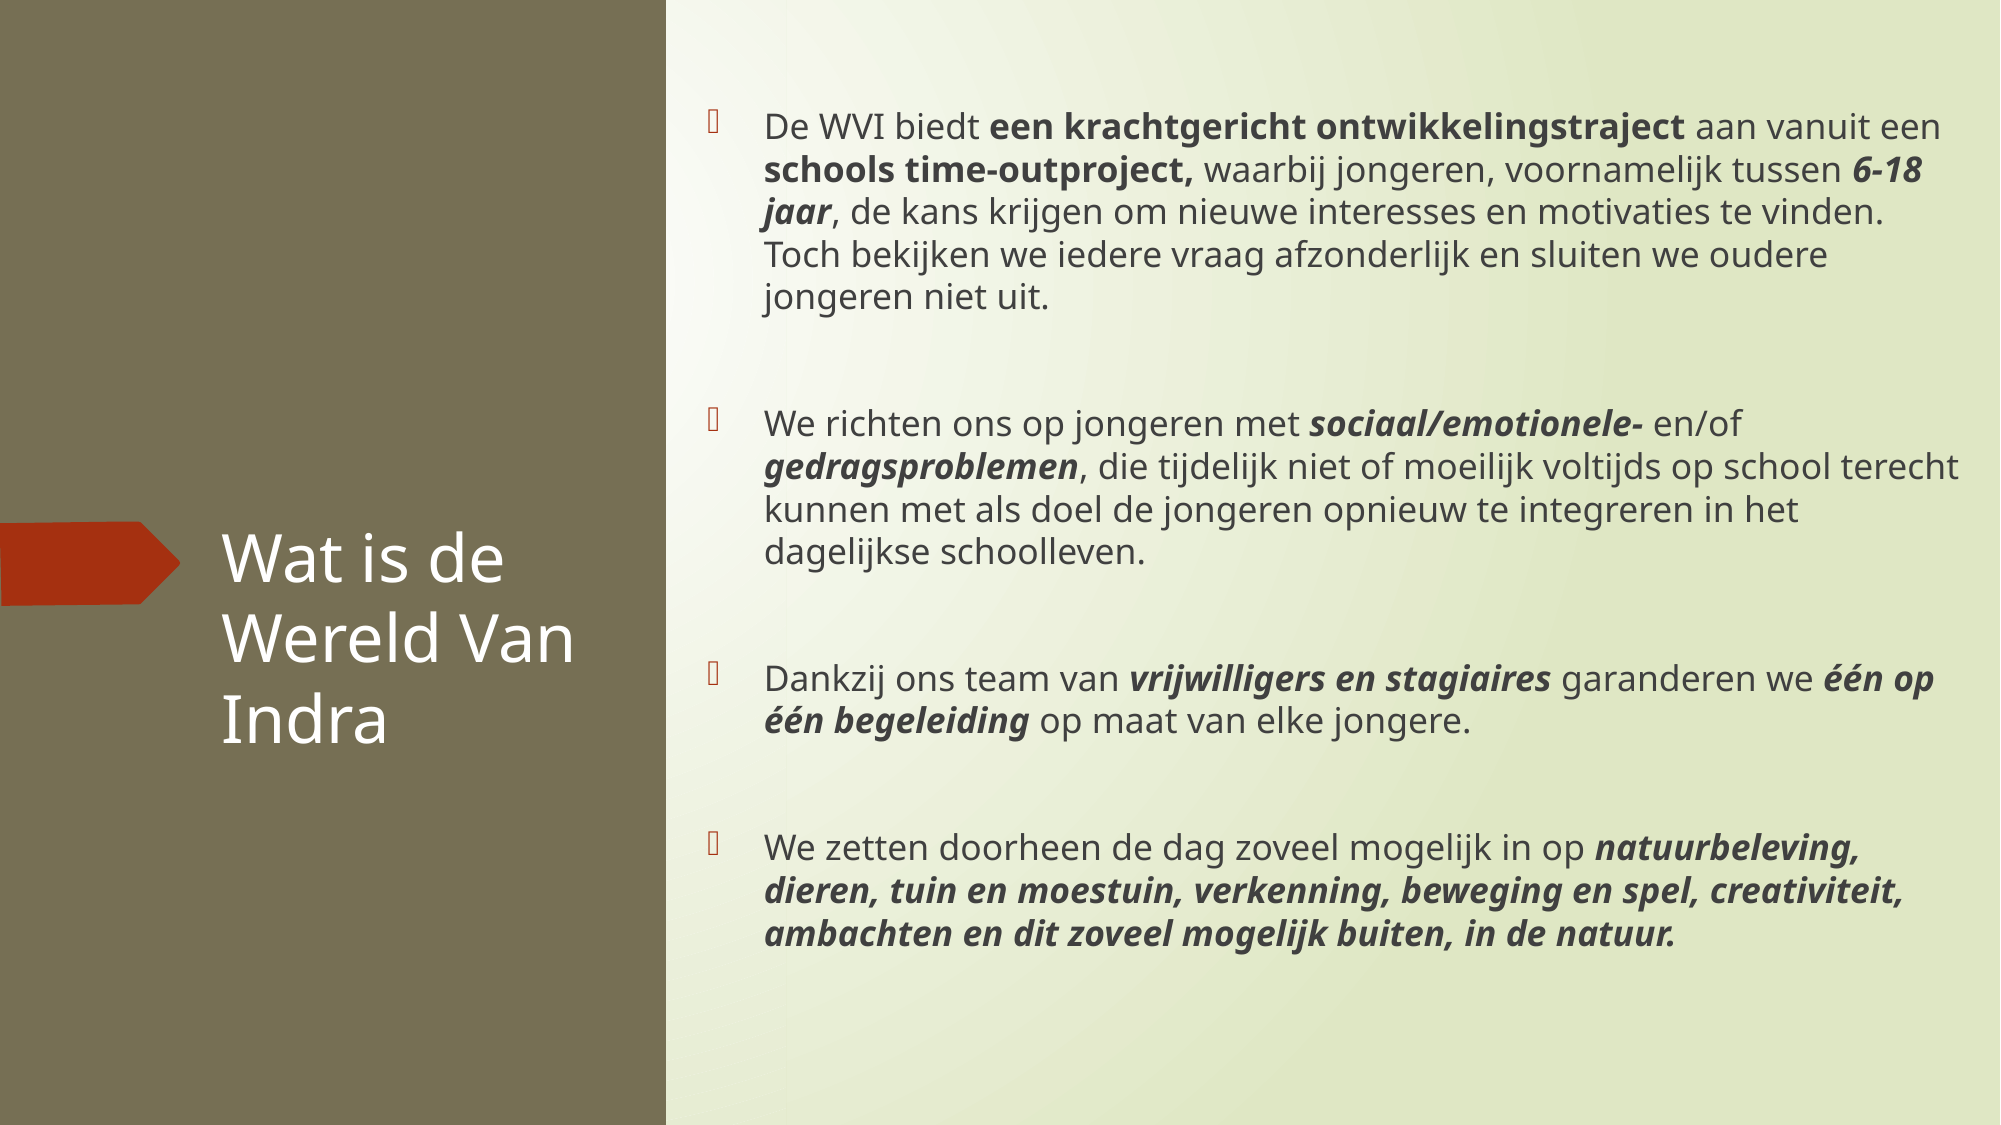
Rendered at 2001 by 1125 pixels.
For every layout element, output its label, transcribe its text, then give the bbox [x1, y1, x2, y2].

text_box [0, 0, 667, 1125]
list De WVI biedt een krachtgericht ontwikkelingstraject aan vanuit een schools time-outproject, waarbij jongeren, voornamelijk tussen 6-18 jaar, de kans krijgen om nieuwe interesses en motivaties te vinden. Toch bekijken we iedere vraag afzonderlijk en sluiten we oudere jongeren niet uit. We richten ons op jongeren met sociaal/emotionele- en/of gedragsproblemen, die tijdelijk niet of moeilijk voltijds op school terecht kunnen met als doel de jongeren opnieuw te integreren in het dagelijkse schoolleven. Dankzij ons team van vrijwilligers en stagiaires garanderen we één op één begeleiding op maat van elke jongere. We zetten doorheen de dag zoveel mogelijk in op natuurbeleving, dieren, tuin en moestuin, verkenning, beweging en spel, creativiteit, ambachten en dit zoveel mogelijk buiten, in de natuur. [692, 96, 1977, 1092]
text_box [0, 521, 181, 606]
title Wat is de Wereld Van Indra [206, 508, 610, 1006]
text_box [785, 0, 2000, 1125]
